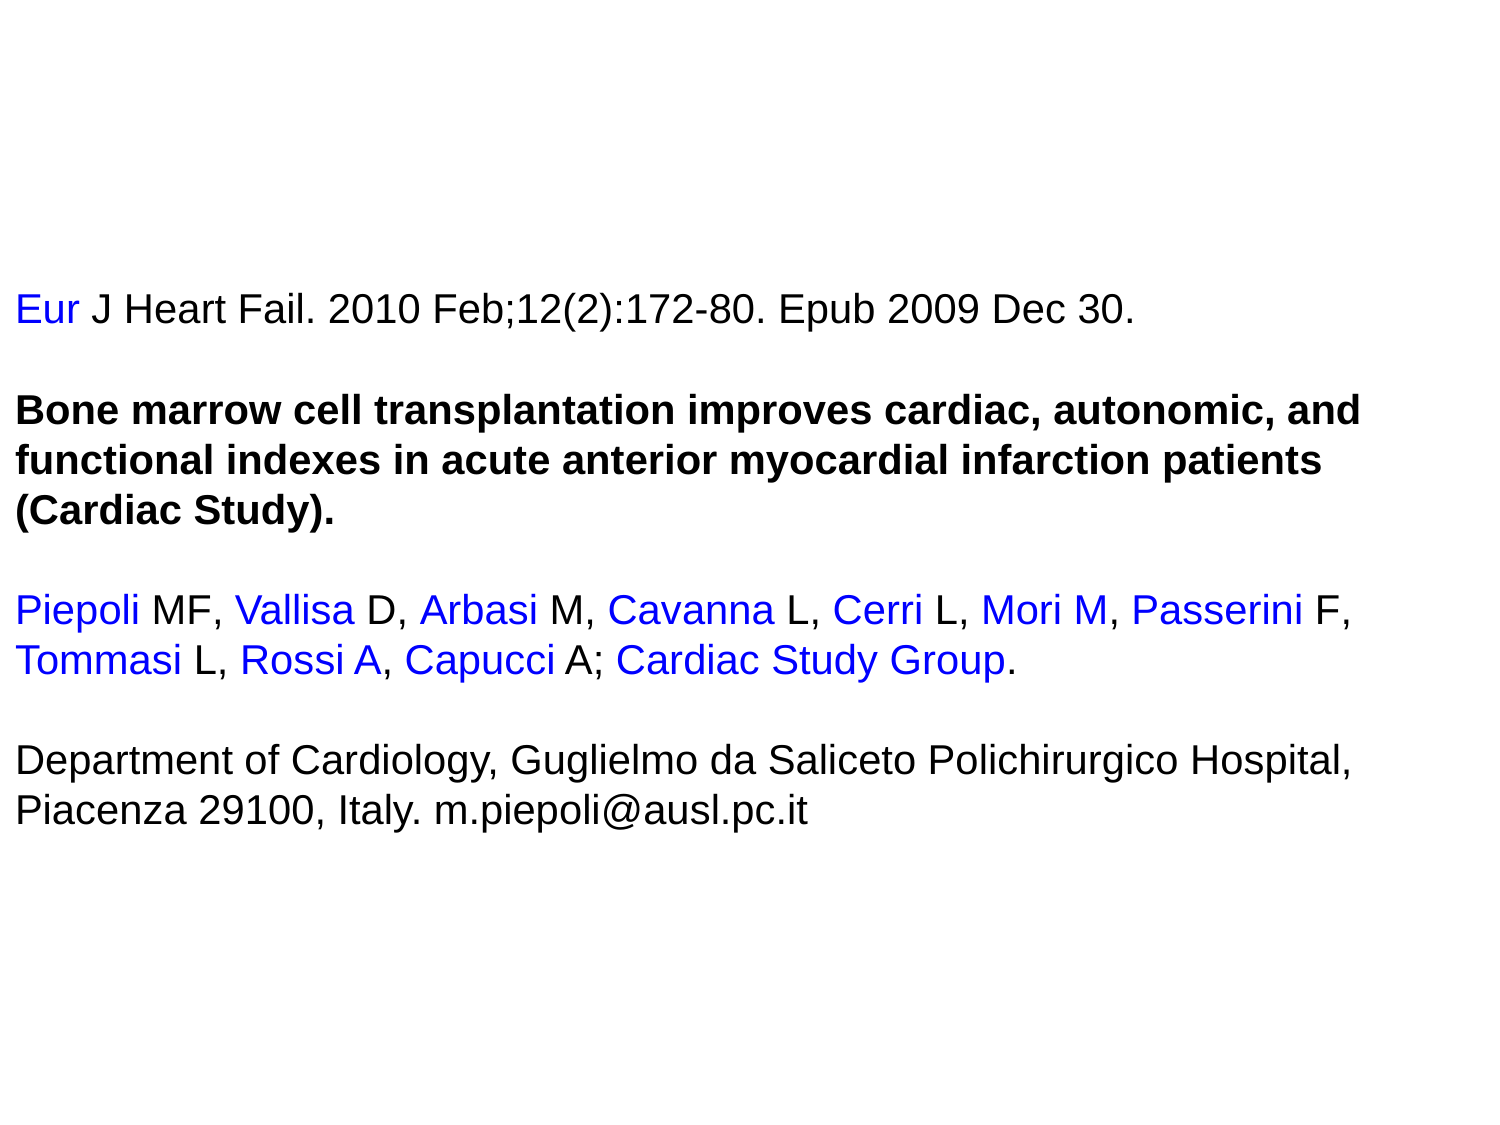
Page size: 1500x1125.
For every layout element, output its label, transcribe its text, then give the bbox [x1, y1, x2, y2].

text_box Eur J Heart Fail. 2010 Feb;12(2):172-80. Epub 2009 Dec 30. Bone marrow cell transplantation improves cardiac, autonomic, and functional indexes in acute anterior myocardial infarction patients (Cardiac Study). Piepoli MF, Vallisa D, Arbasi M, Cavanna L, Cerri L, Mori M, Passerini F, Tommasi L, Rossi A, Capucci A; Cardiac Study Group. Department of Cardiology, Guglielmo da Saliceto Polichirurgico Hospital, Piacenza 29100, Italy. m.piepoli@ausl.pc.it [0, 274, 1471, 840]
